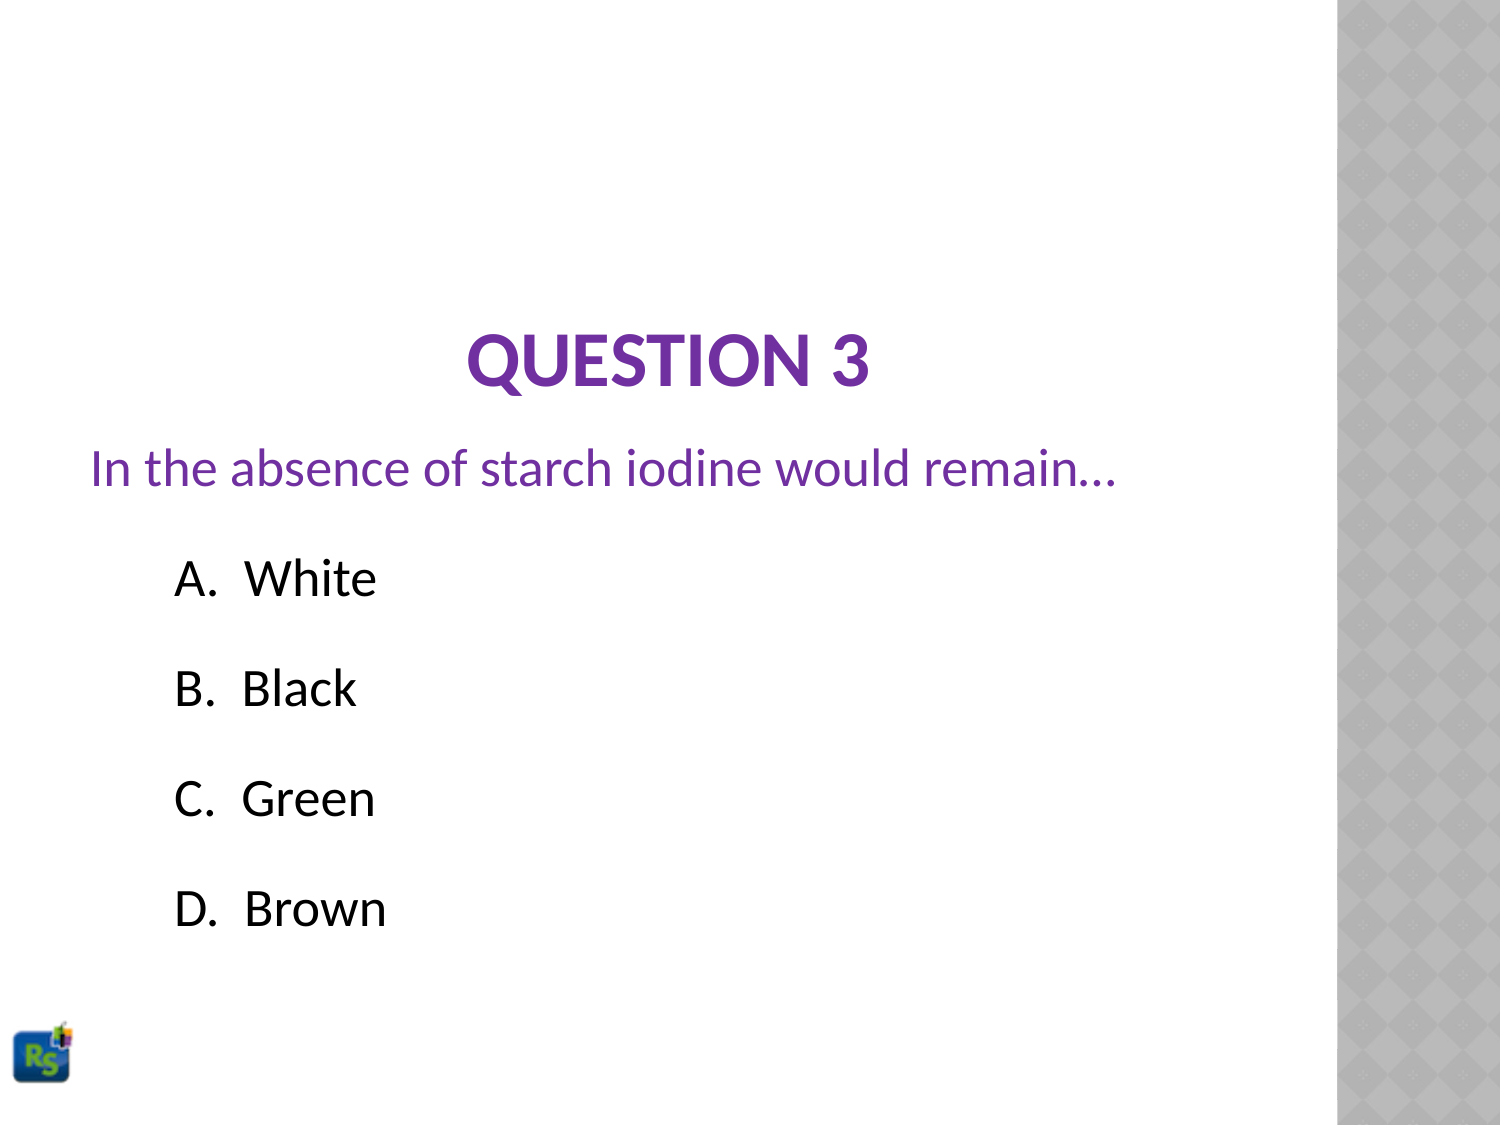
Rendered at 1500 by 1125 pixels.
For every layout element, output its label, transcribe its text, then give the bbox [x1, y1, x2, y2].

list In the absence of starch iodine would remain… A. White B. Black C. Green D. Brown [75, 425, 1400, 1059]
picture [9, 1020, 78, 1086]
title Question 3 [75, 237, 1263, 403]
